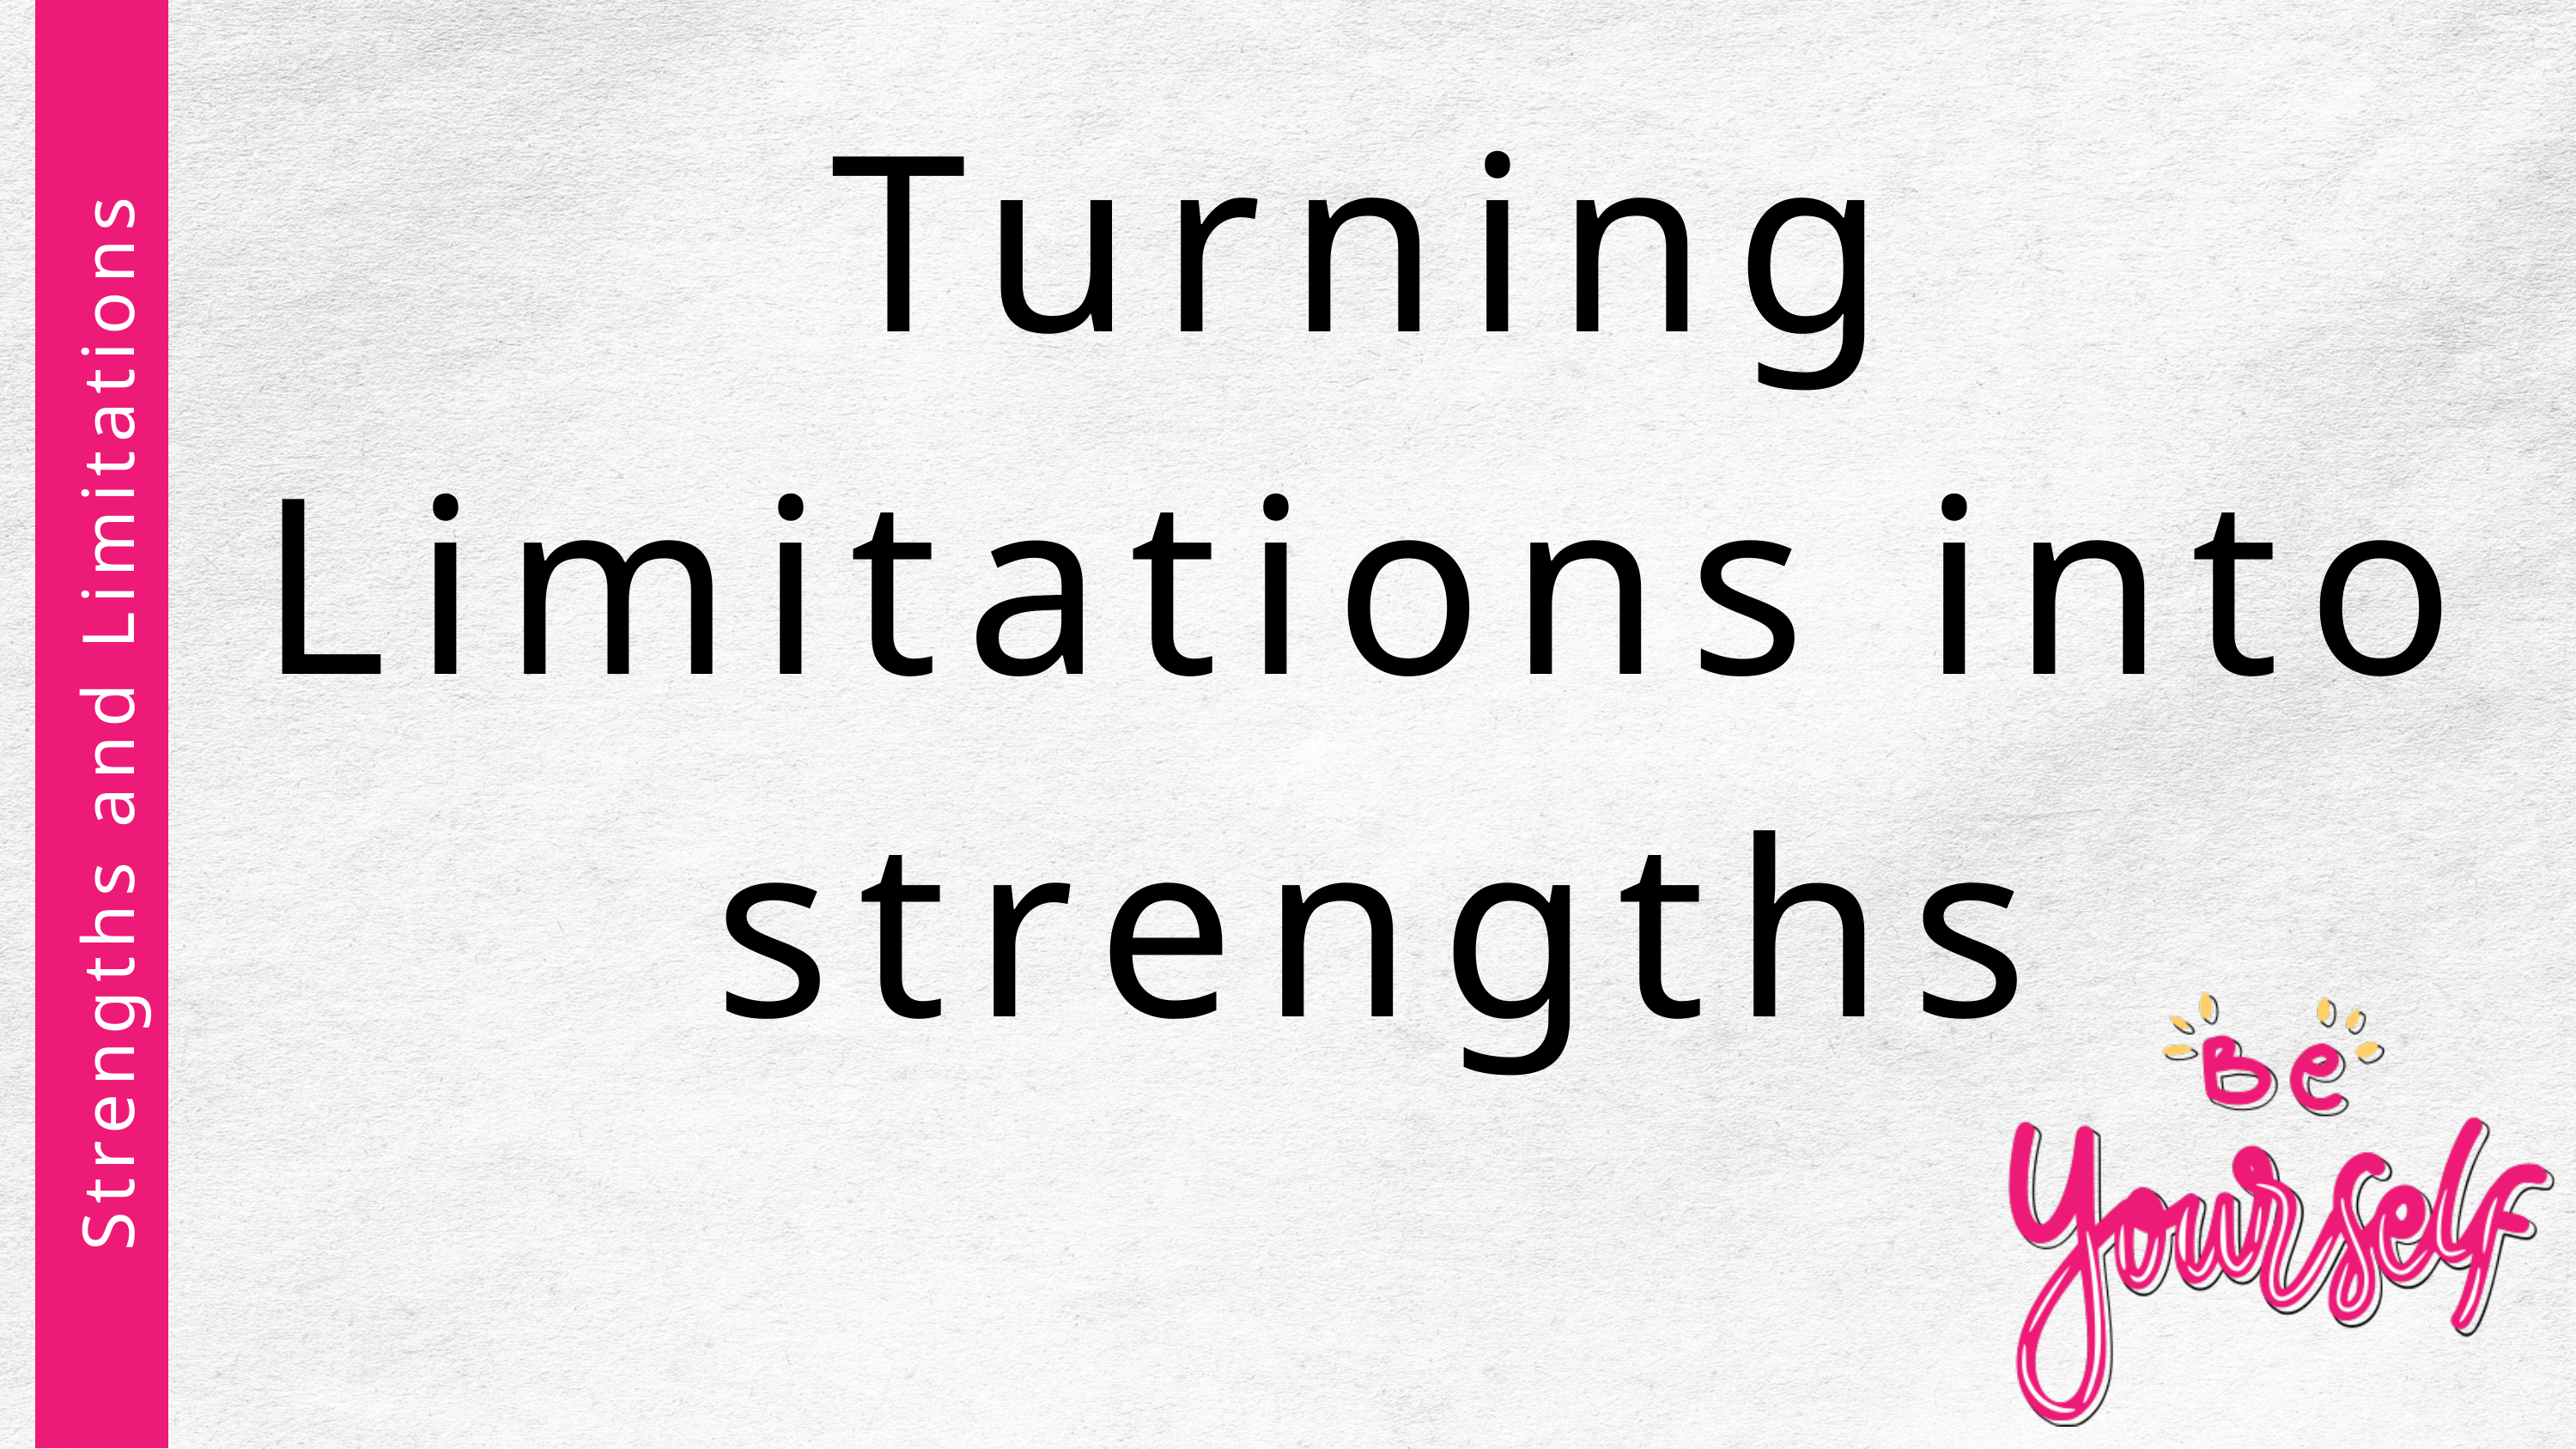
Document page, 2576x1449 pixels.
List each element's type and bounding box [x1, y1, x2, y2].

text_box [34, 0, 169, 1449]
picture [0, 0, 34, 1449]
picture [169, 0, 2576, 1449]
